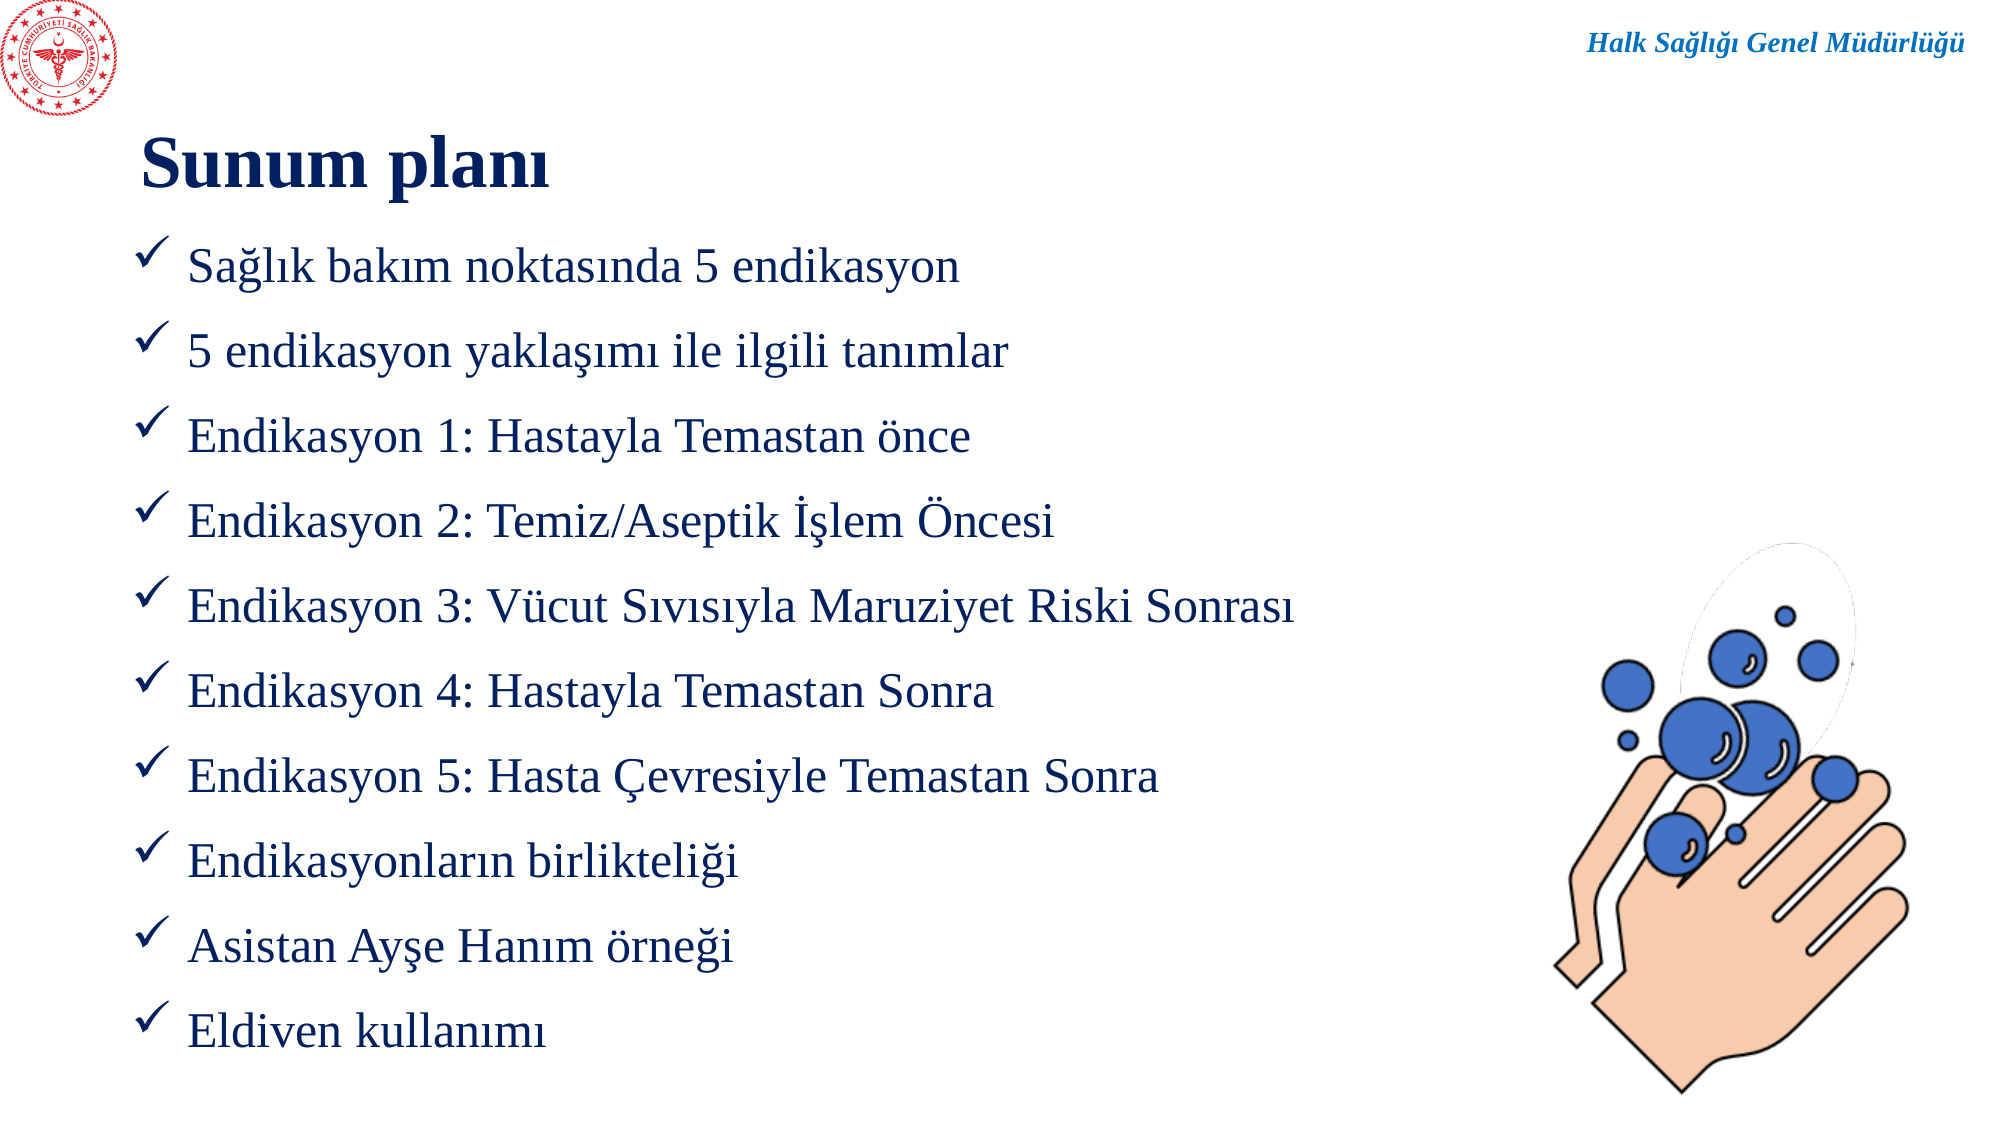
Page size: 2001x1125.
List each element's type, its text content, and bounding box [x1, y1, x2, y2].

list Halk Sağlığı Genel Müdürlüğü [145, 15, 1981, 74]
picture [1463, 542, 2000, 1125]
text_box Sunum planı [125, 115, 1961, 335]
text_box Sağlık bakım noktasında 5 endikasyon 5 endikasyon yaklaşımı ile ilgili tanımlar Endikasyon 1: Hastayla Temastan önce Endikasyon 2: Temiz/Aseptik İşlem Öncesi Endikasyon 3: Vücut Sıvısıyla Maruziyet Riski Sonrası Endikasyon 4: Hastayla Temastan Sonra Endikasyon 5: Hasta Çevresiyle Temastan Sonra Endikasyonların birlikteliği Asistan Ayşe Hanım örneği Eldiven kullanımı [116, 224, 1928, 1125]
picture [0, 0, 117, 116]
